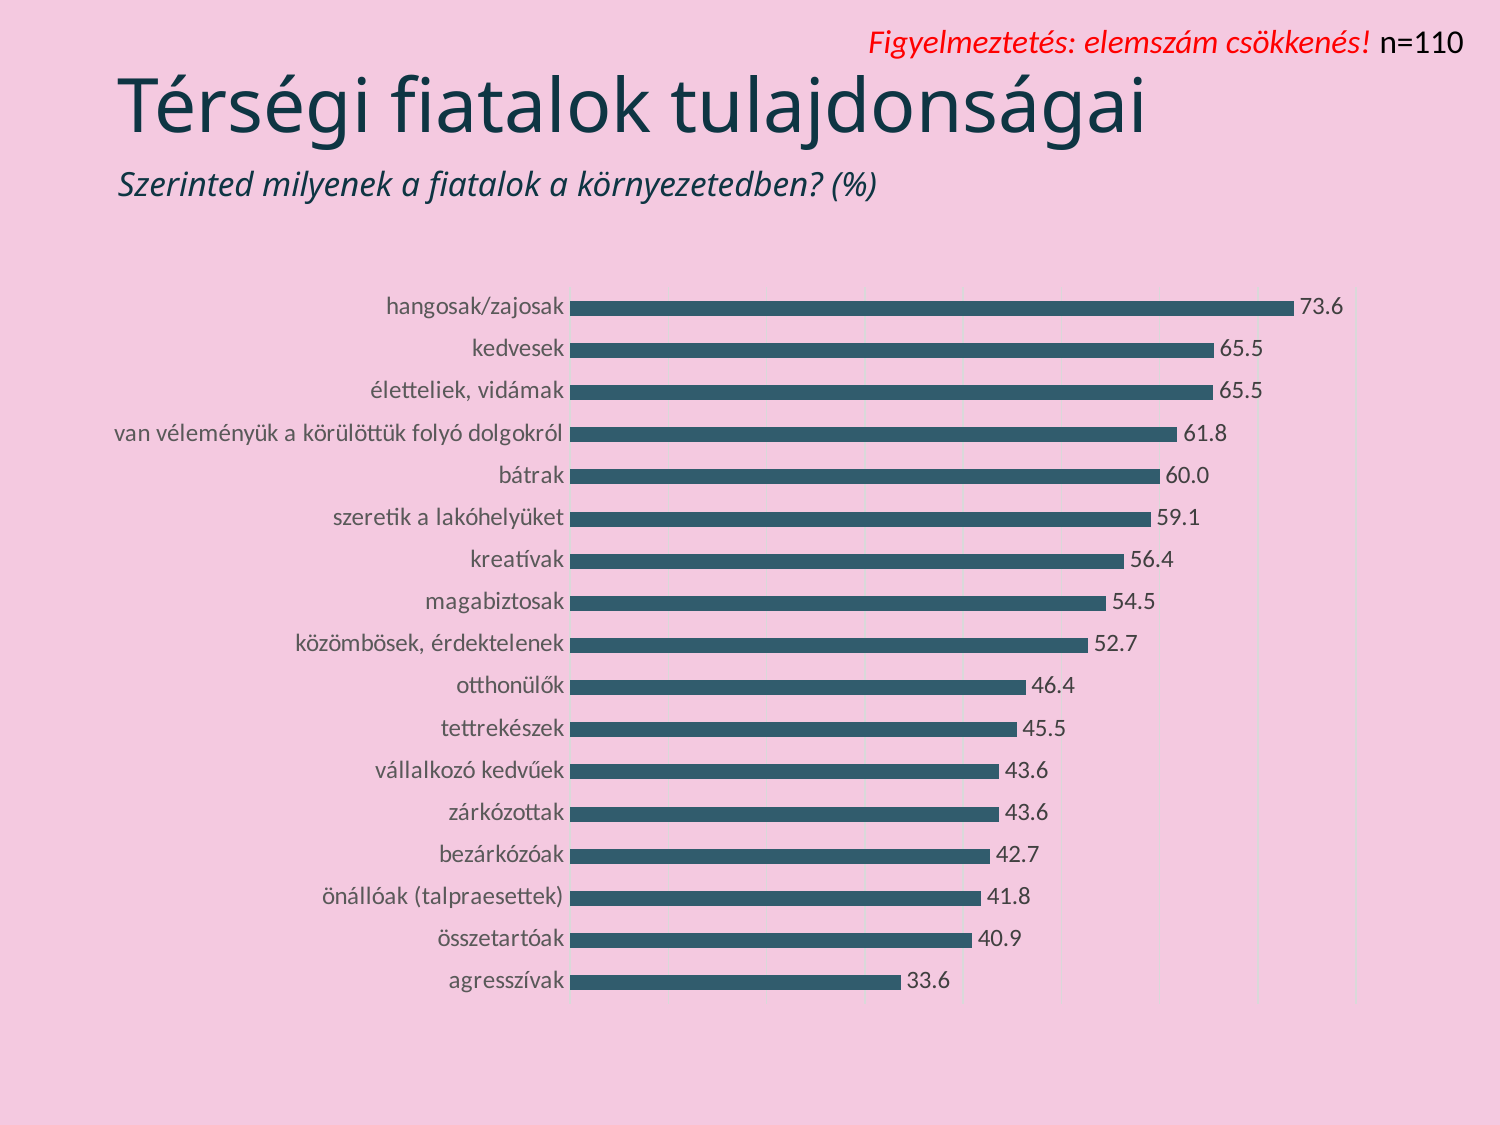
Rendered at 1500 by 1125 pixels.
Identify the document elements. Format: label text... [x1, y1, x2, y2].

text_box Szerinted milyenek a fiatalok a környezetedben? (%) [103, 159, 1368, 241]
chart [88, 272, 1382, 1019]
text_box Figyelmeztetés: elemszám csökkenés! n=110 [853, 12, 1500, 68]
title Térségi fiatalok tulajdonságai [103, 59, 1397, 181]
